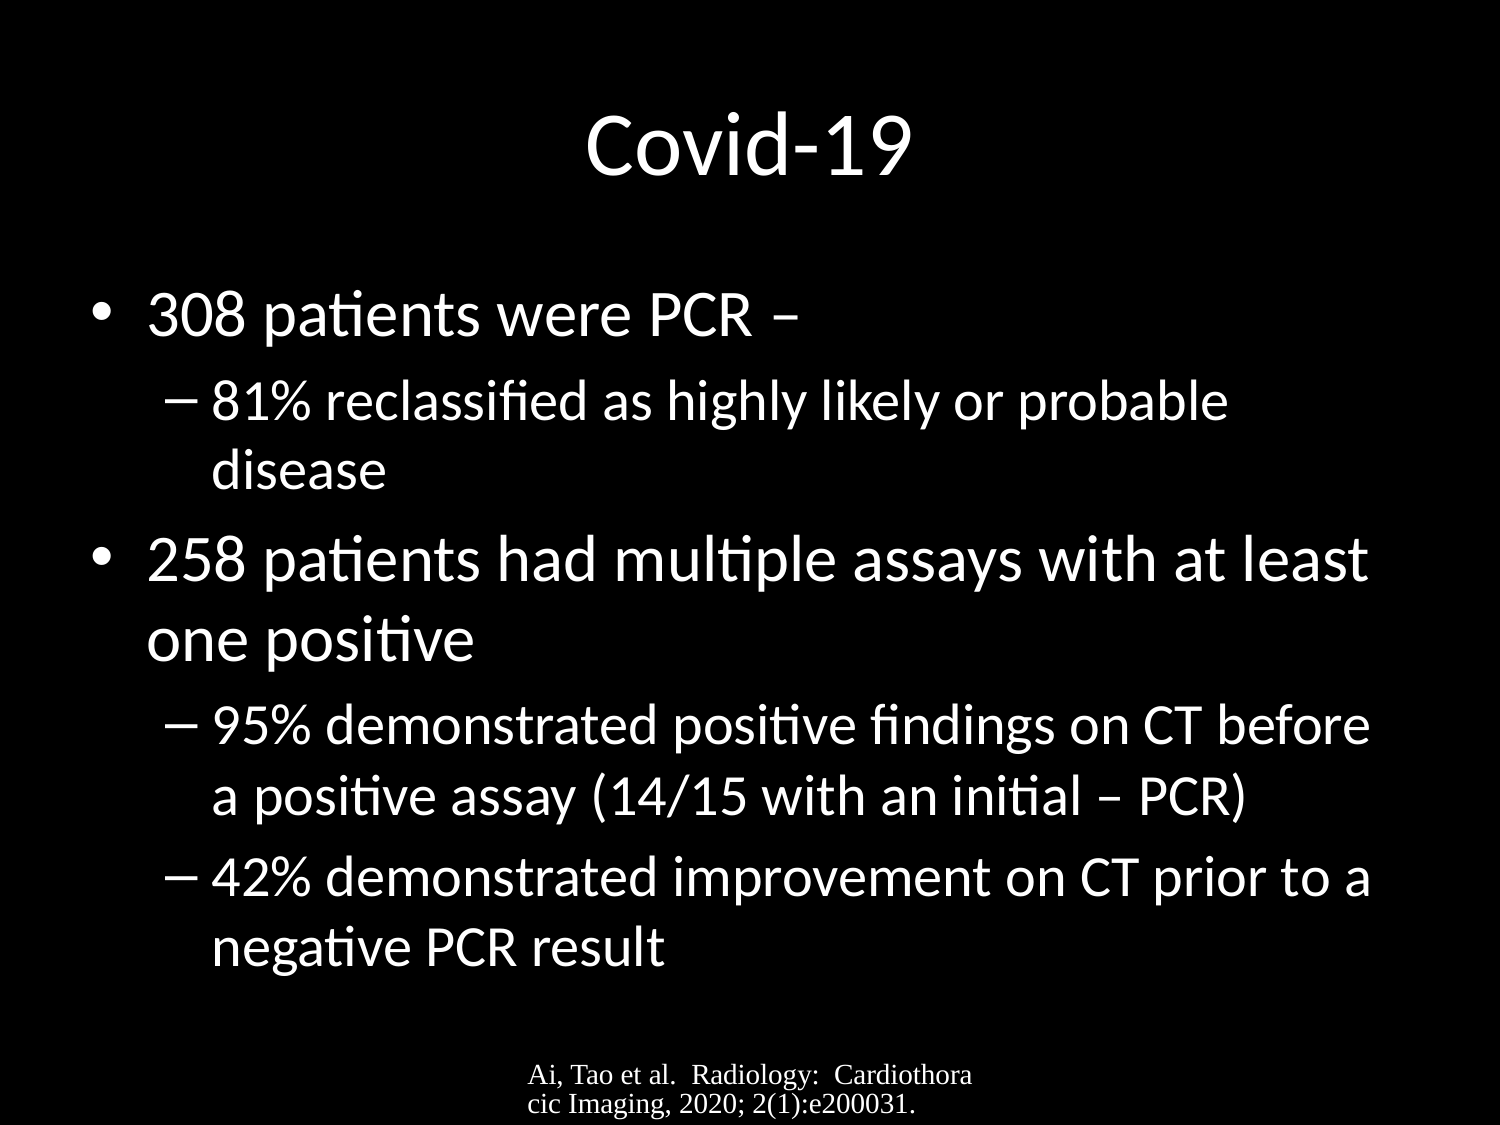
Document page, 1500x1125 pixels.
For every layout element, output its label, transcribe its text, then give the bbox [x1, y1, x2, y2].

footer Ai, Tao et al. Radiology: Cardiothoracic Imaging, 2020; 2(1):e200031. [512, 1042, 988, 1103]
list 308 patients were PCR – 81% reclassified as highly likely or probable disease 258 patients had multiple assays with at least one positive 95% demonstrated positive findings on CT before a positive assay (14/15 with an initial – PCR) 42% demonstrated improvement on CT prior to a negative PCR result [75, 262, 1425, 1005]
title Covid-19 [75, 45, 1425, 233]
